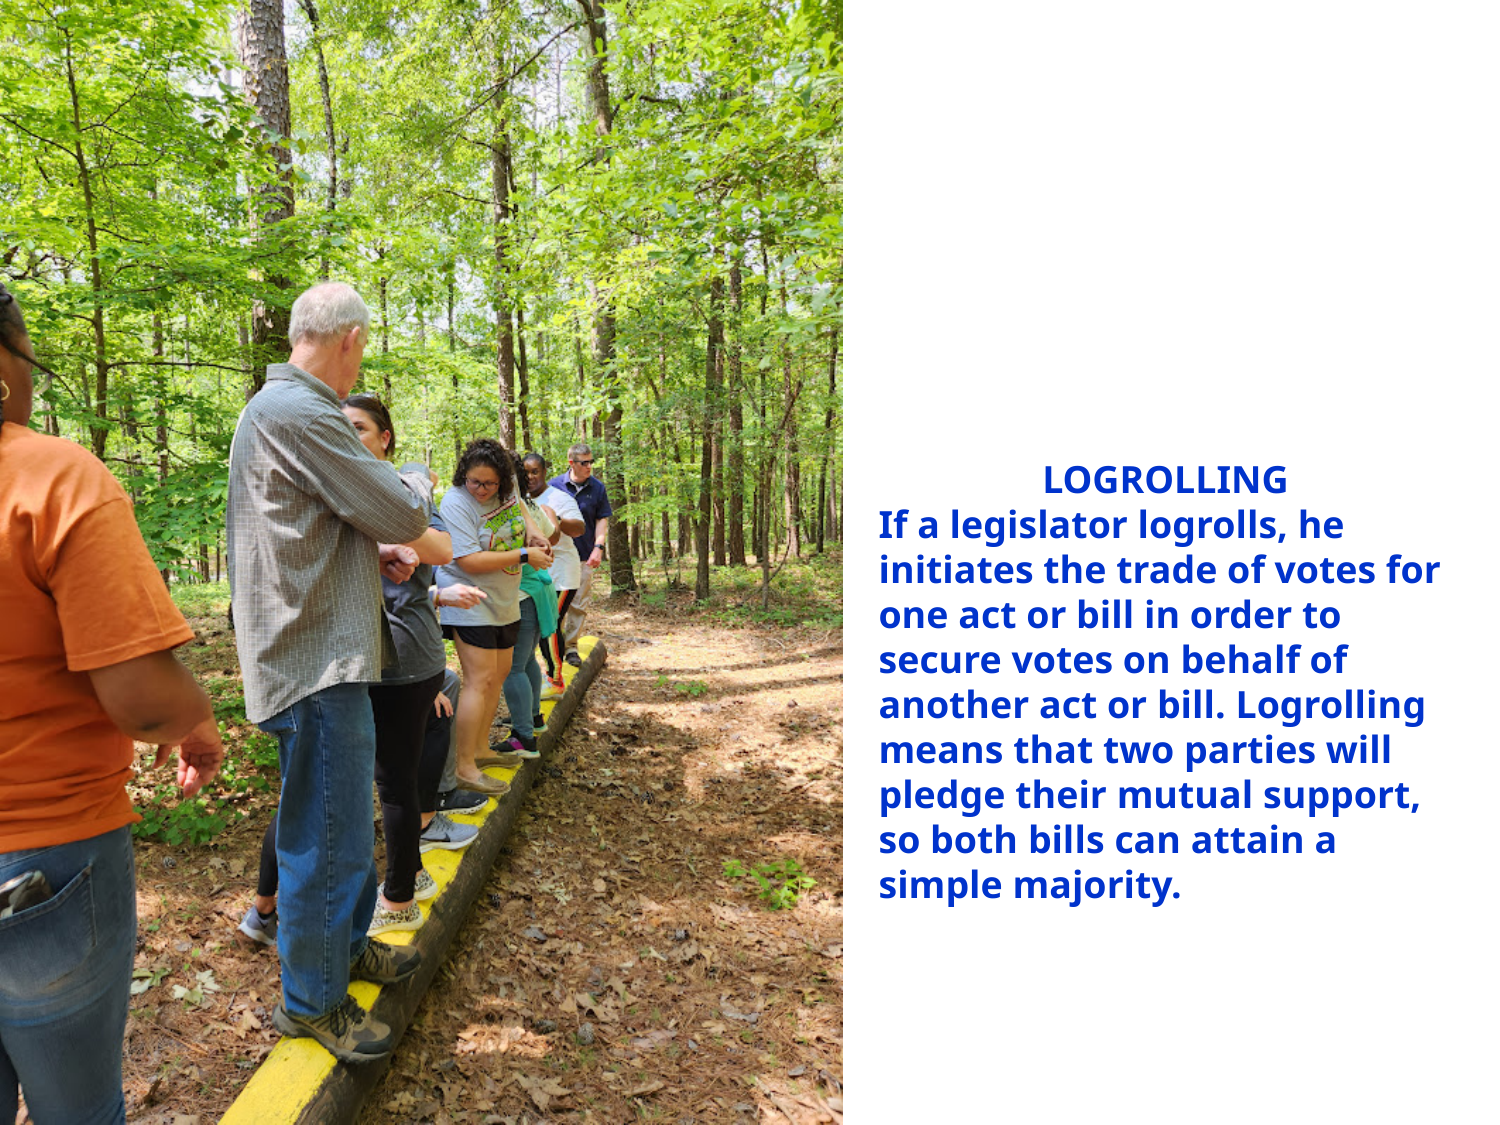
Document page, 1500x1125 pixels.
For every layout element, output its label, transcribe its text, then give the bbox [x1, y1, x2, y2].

picture [0, 0, 843, 1125]
text_box LOGROLLING If a legislator logrolls, he initiates the trade of votes for one act or bill in order to secure votes on behalf of another act or bill. Logrolling means that two parties will pledge their mutual support, so both bills can attain a simple majority. [863, 448, 1468, 914]
